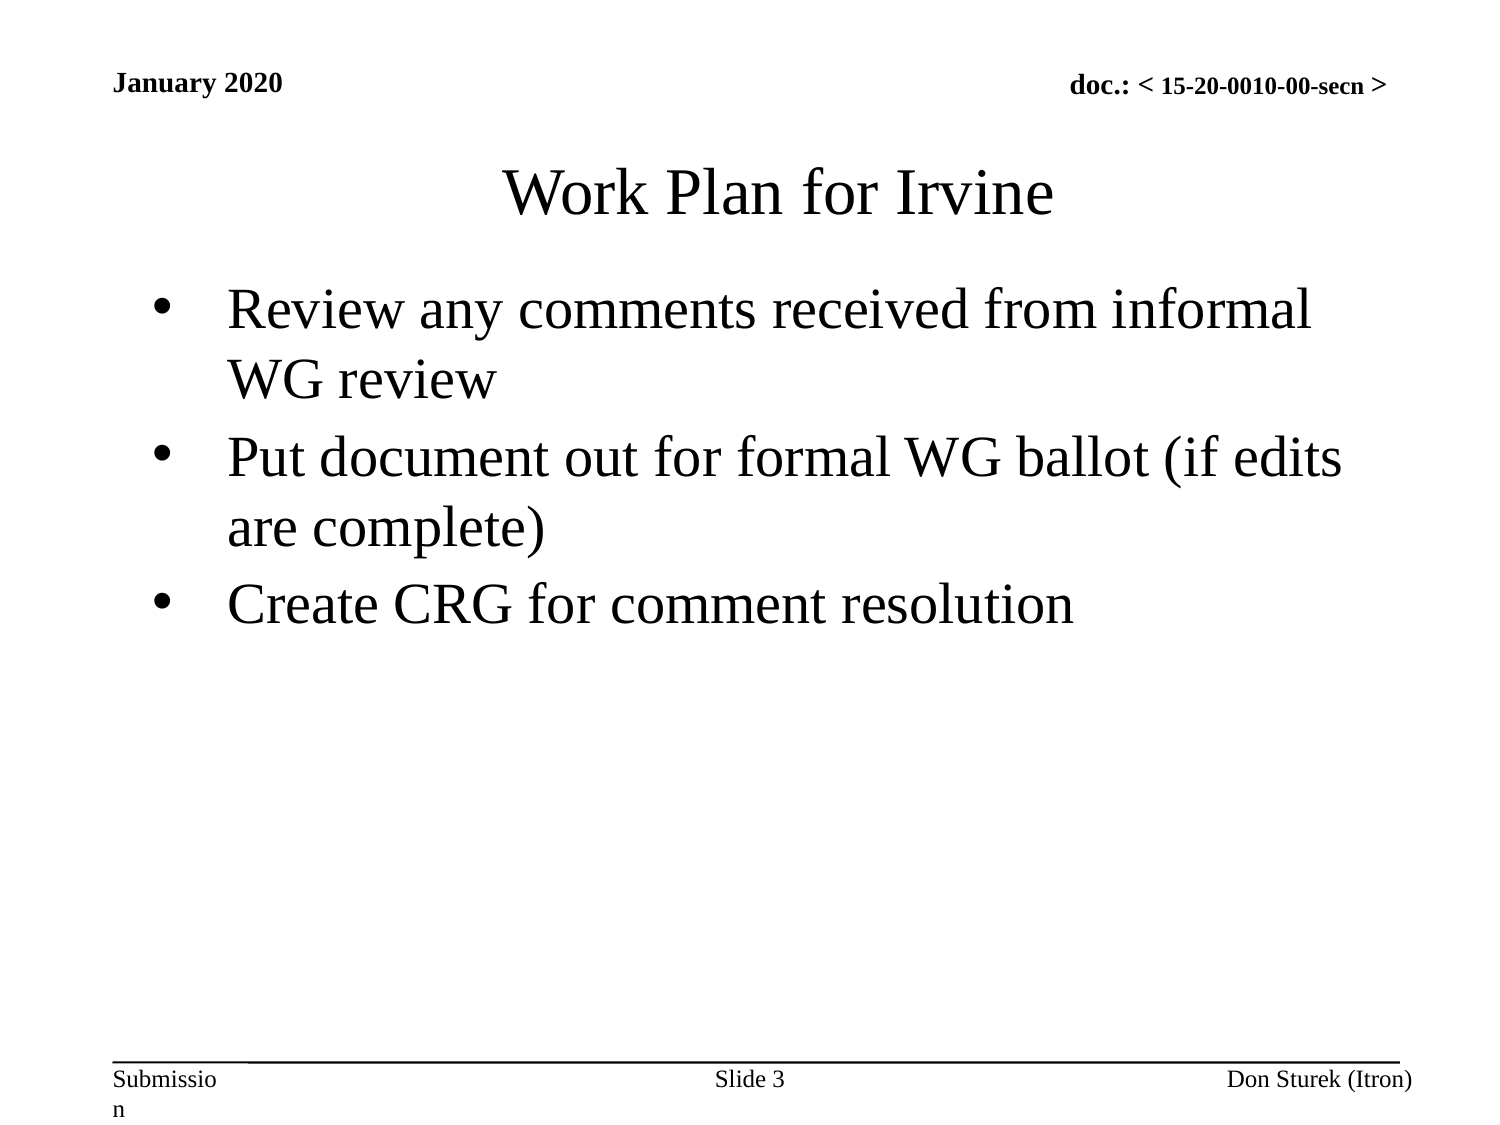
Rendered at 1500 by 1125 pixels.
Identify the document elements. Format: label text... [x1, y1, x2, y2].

footer Don Sturek (Itron) [843, 1061, 1413, 1093]
slide_number Slide 3 [714, 1061, 786, 1093]
text_box Work Plan for Irvine [141, 87, 1417, 262]
text_box Review any comments received from informal WG review Put document out for formal WG ballot (if edits are complete) Create CRG for comment resolution [81, 262, 1419, 951]
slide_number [112, 62, 376, 99]
